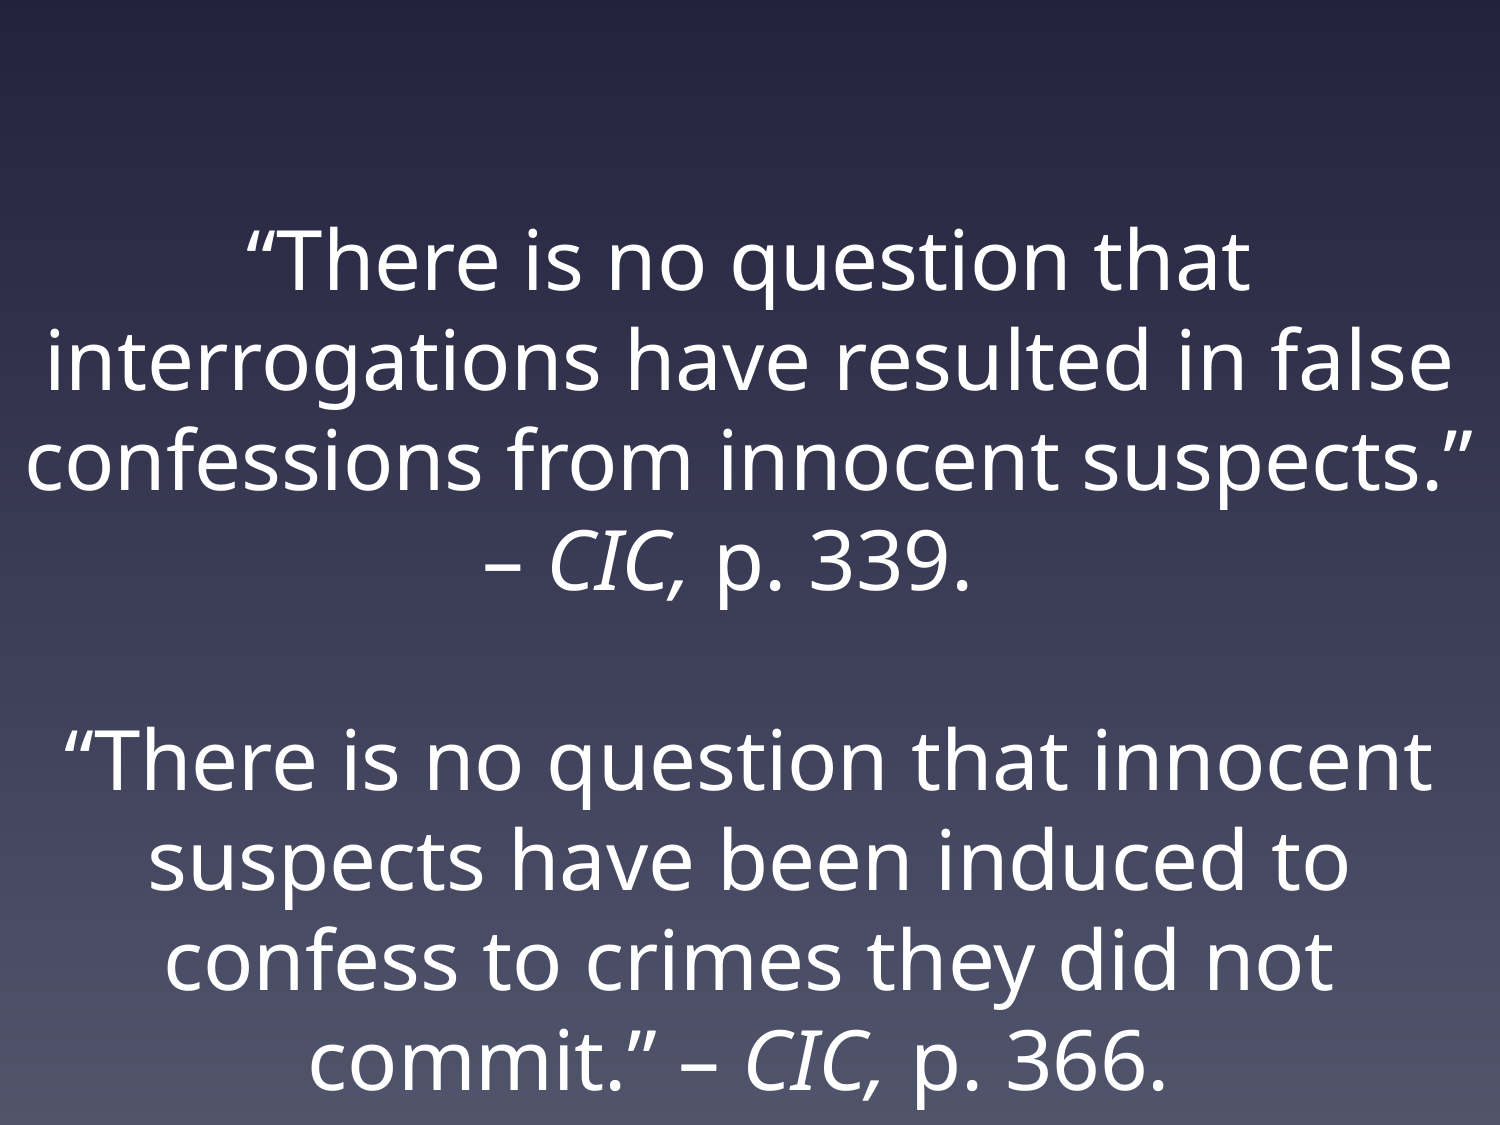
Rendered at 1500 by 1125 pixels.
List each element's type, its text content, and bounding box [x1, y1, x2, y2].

text_box “There is no question that interrogations have resulted in false confessions from innocent suspects.” – CIC, p. 339. “There is no question that innocent suspects have been induced to confess to crimes they did not commit.” – CIC, p. 366. [0, 0, 1500, 1115]
